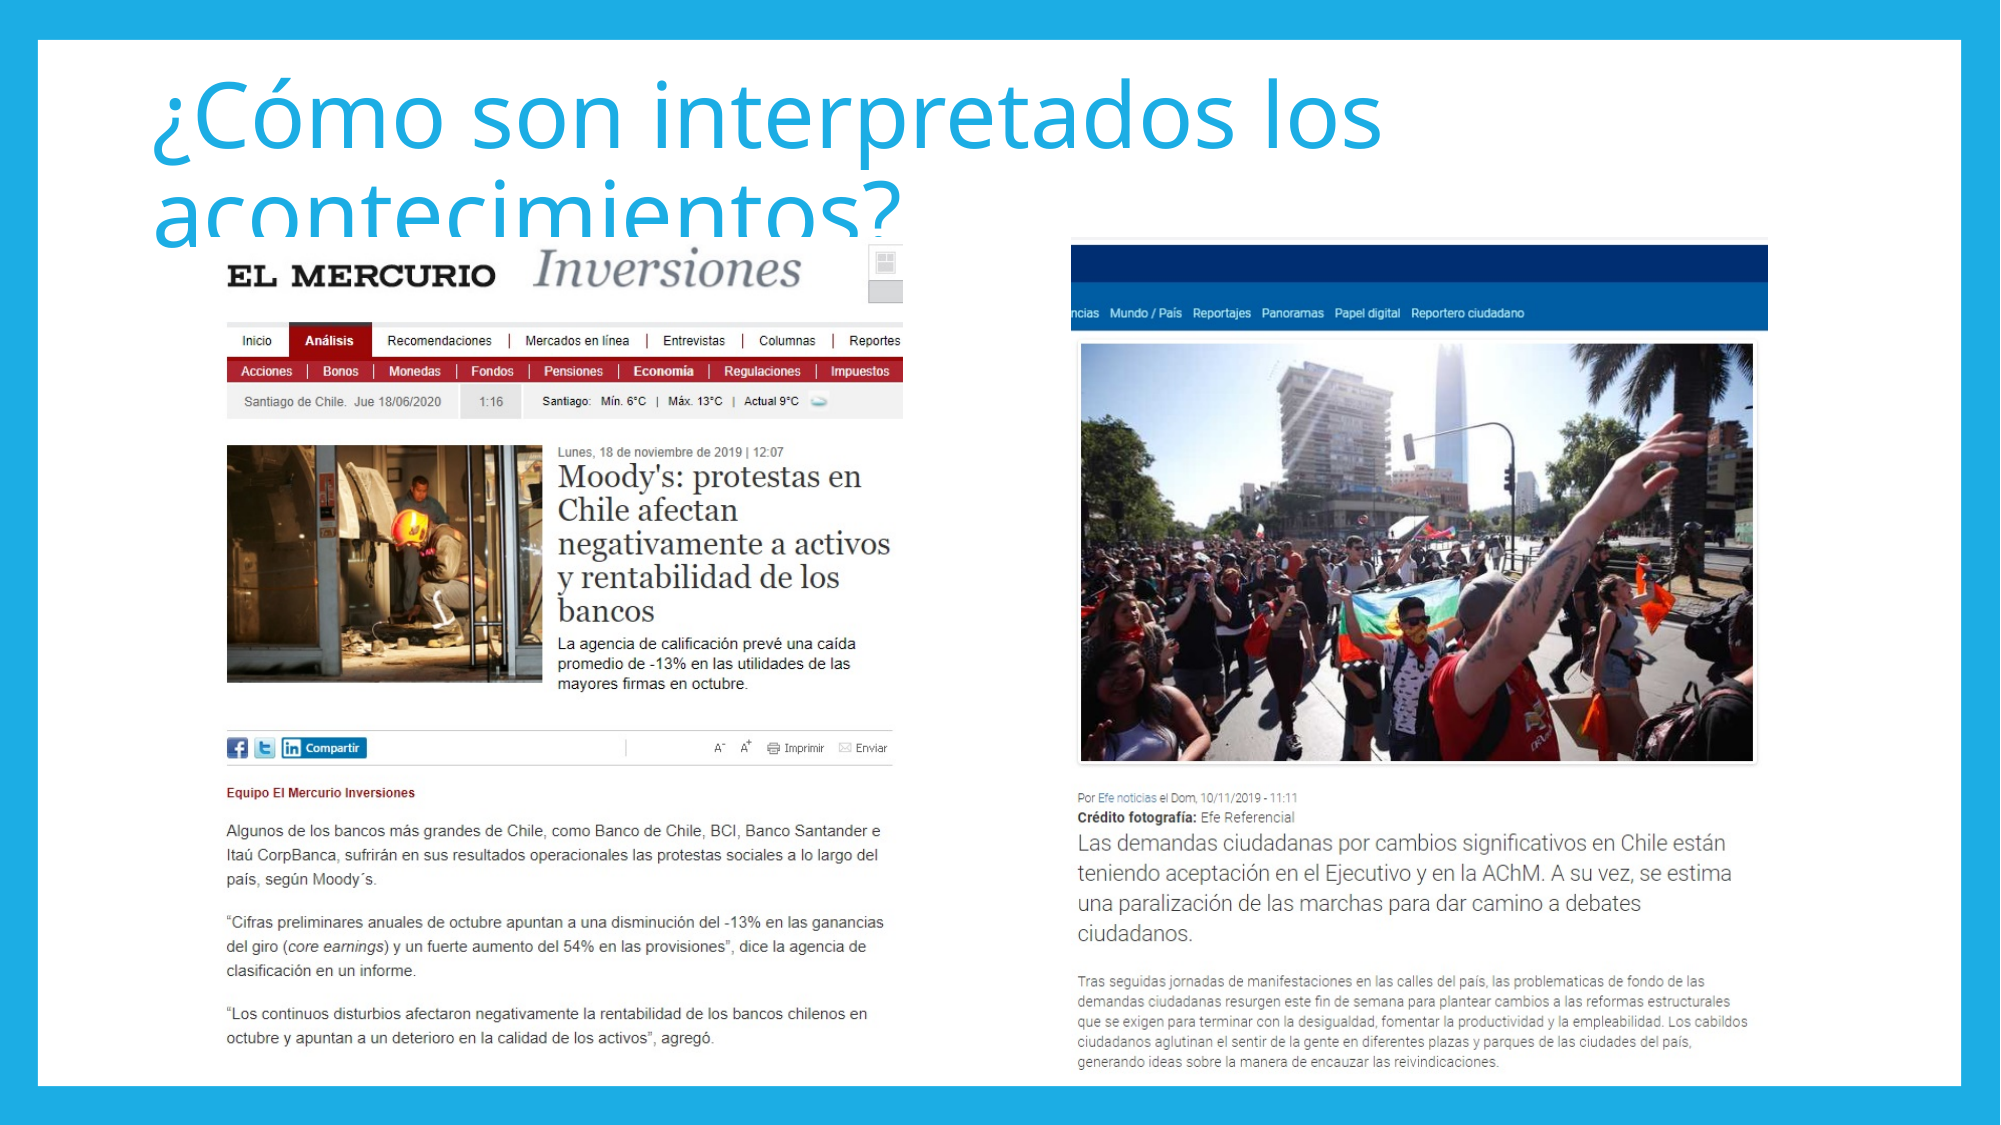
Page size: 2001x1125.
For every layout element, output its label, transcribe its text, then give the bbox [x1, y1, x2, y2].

title ¿Cómo son interpretados los acontecimientos? [137, 59, 1937, 278]
picture [1070, 236, 1769, 1083]
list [205, 236, 904, 1058]
